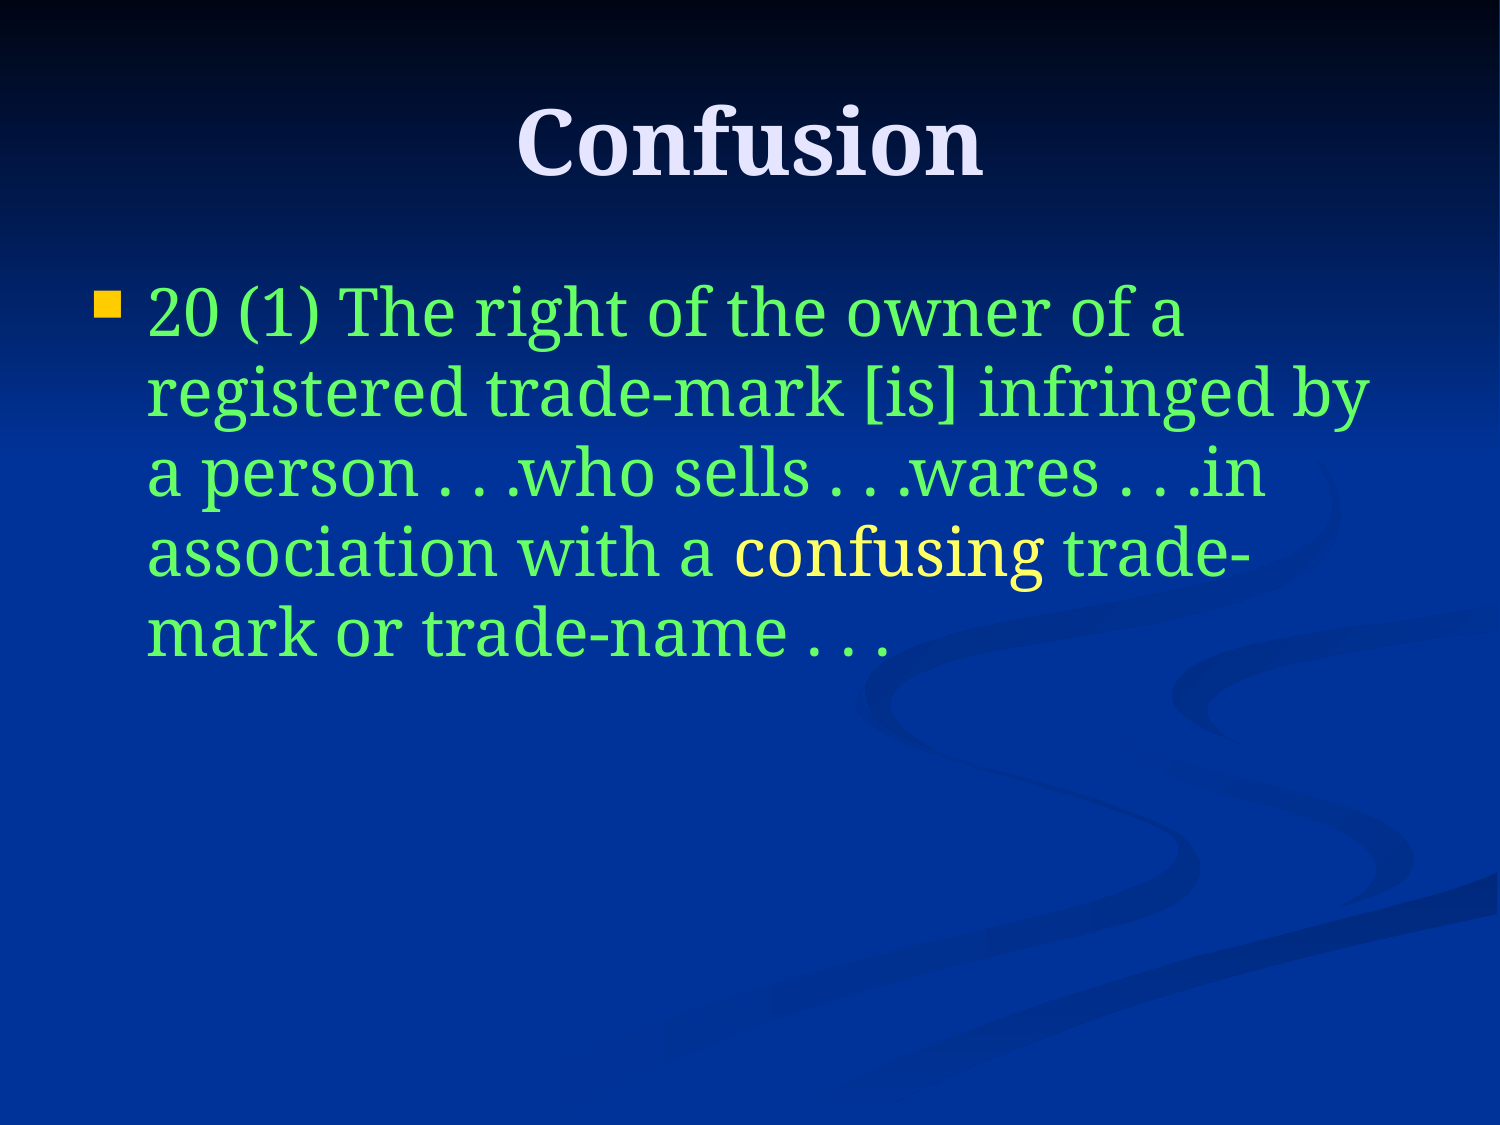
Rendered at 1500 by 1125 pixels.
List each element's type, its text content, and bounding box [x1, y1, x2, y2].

list 20 (1) The right of the owner of a registered trade-mark [is] infringed by a person . . .who sells . . .wares . . .in association with a confusing trade-mark or trade-name . . . [74, 262, 1426, 1006]
title Confusion [74, 44, 1426, 233]
